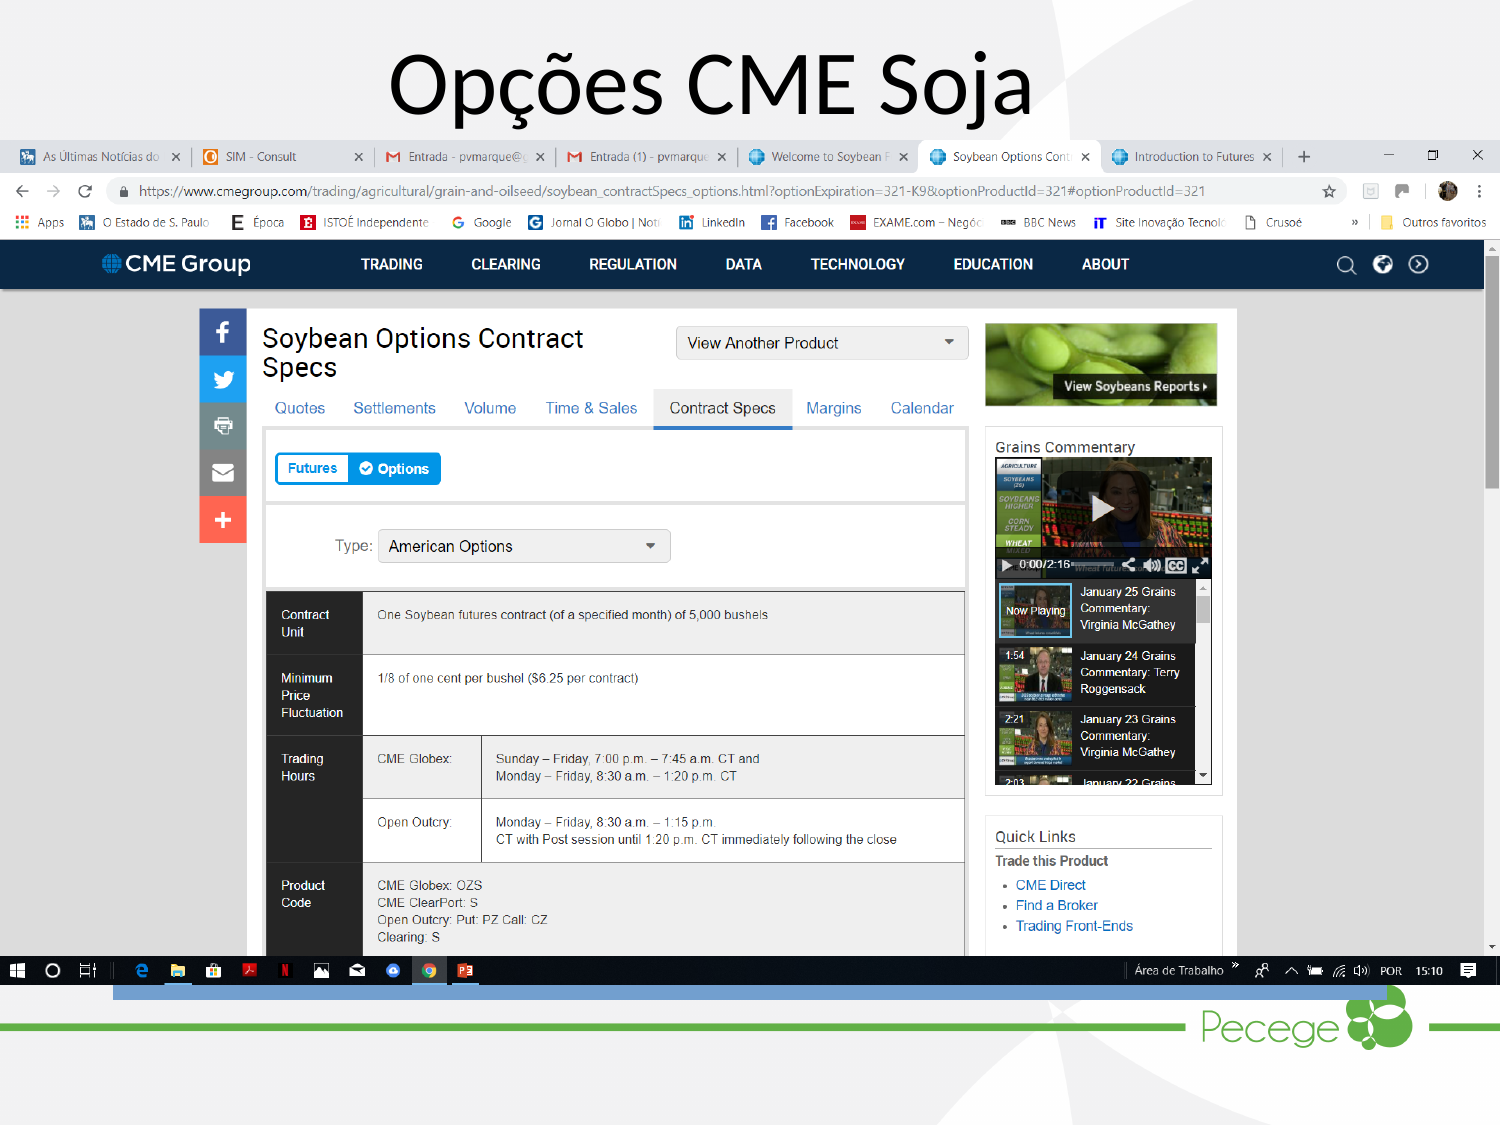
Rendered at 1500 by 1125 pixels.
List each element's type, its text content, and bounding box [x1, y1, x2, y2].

picture [0, 0, 1500, 1125]
title Opções CME Soja [75, 7, 1350, 138]
